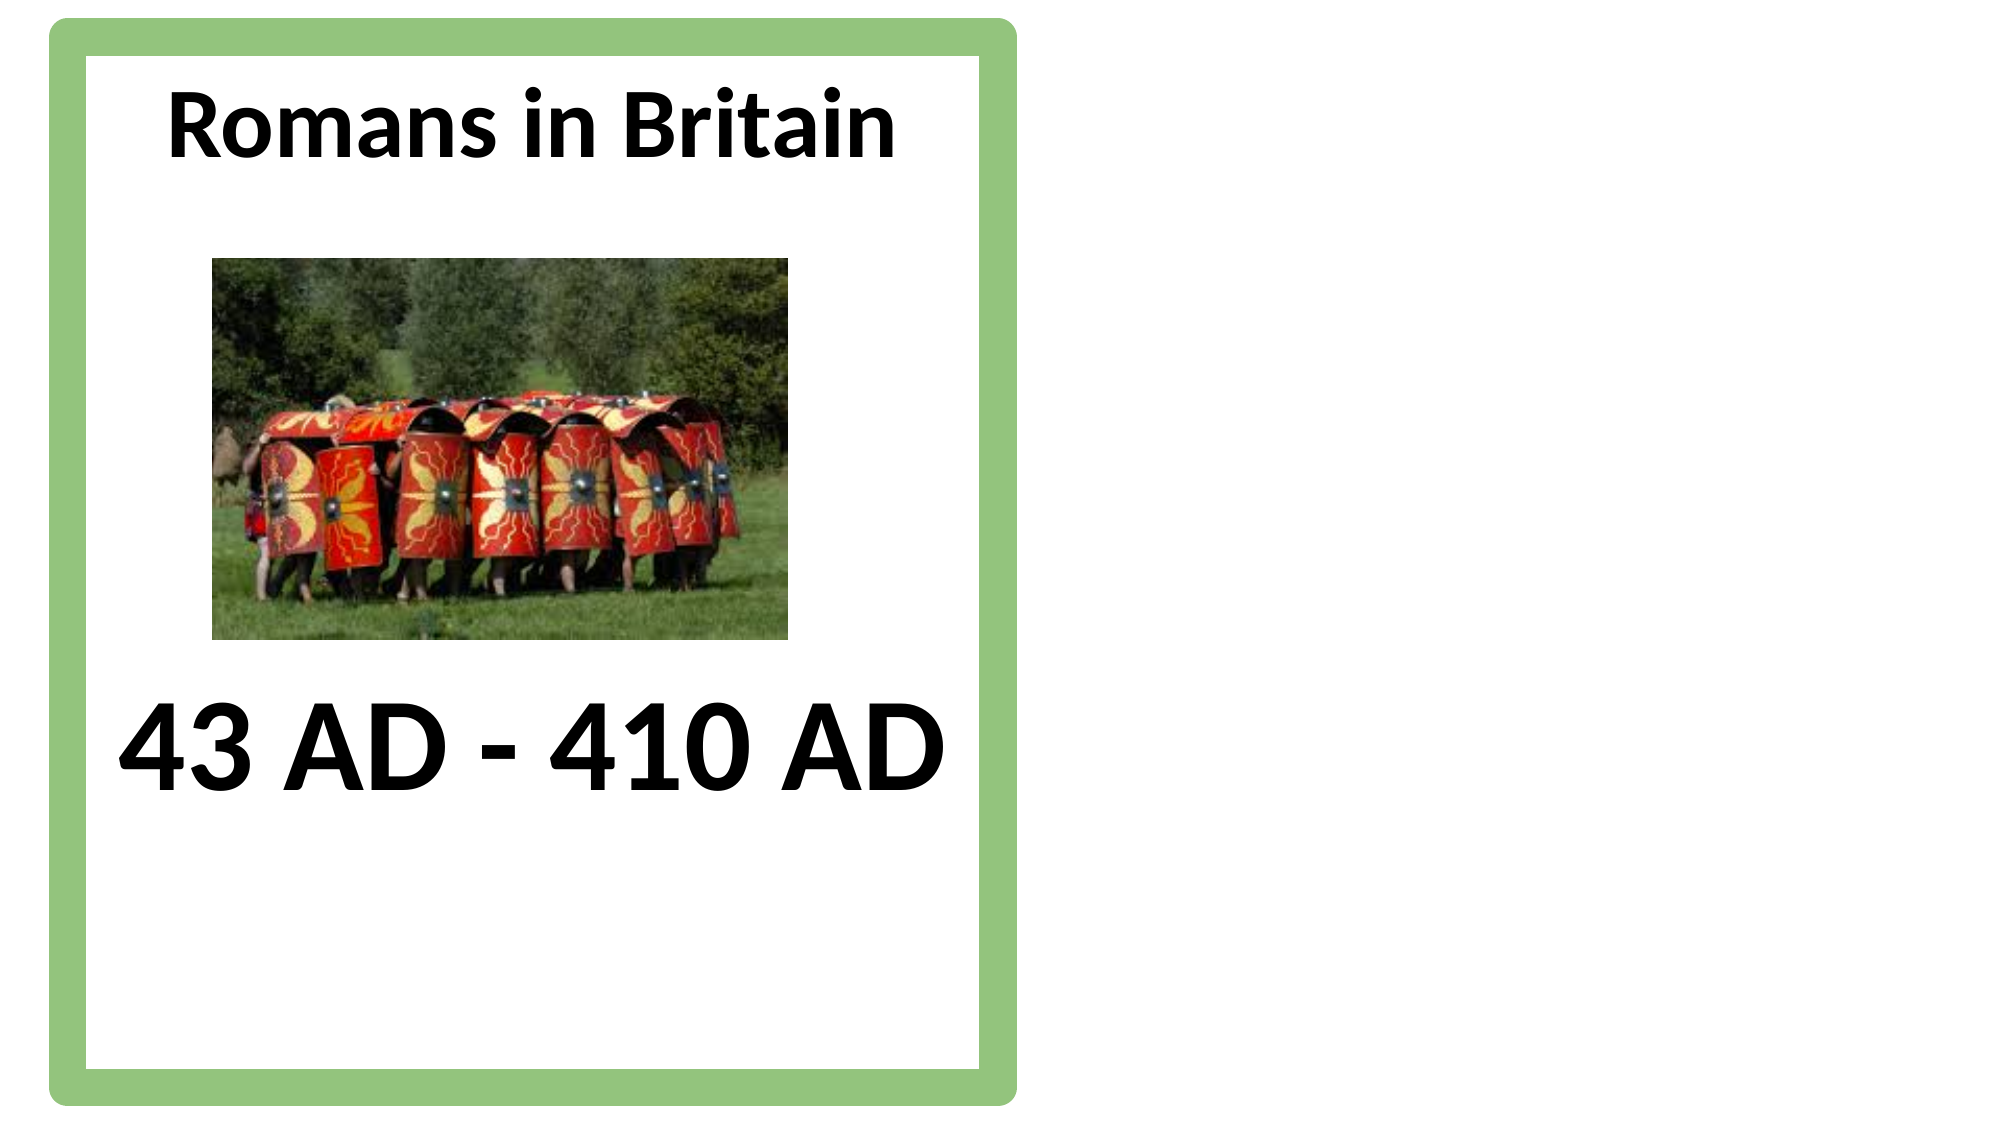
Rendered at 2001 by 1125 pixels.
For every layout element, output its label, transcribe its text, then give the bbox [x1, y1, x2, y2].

text_box Romans in Britain 43 AD - 410 AD [67, 37, 998, 1088]
picture [212, 258, 788, 640]
